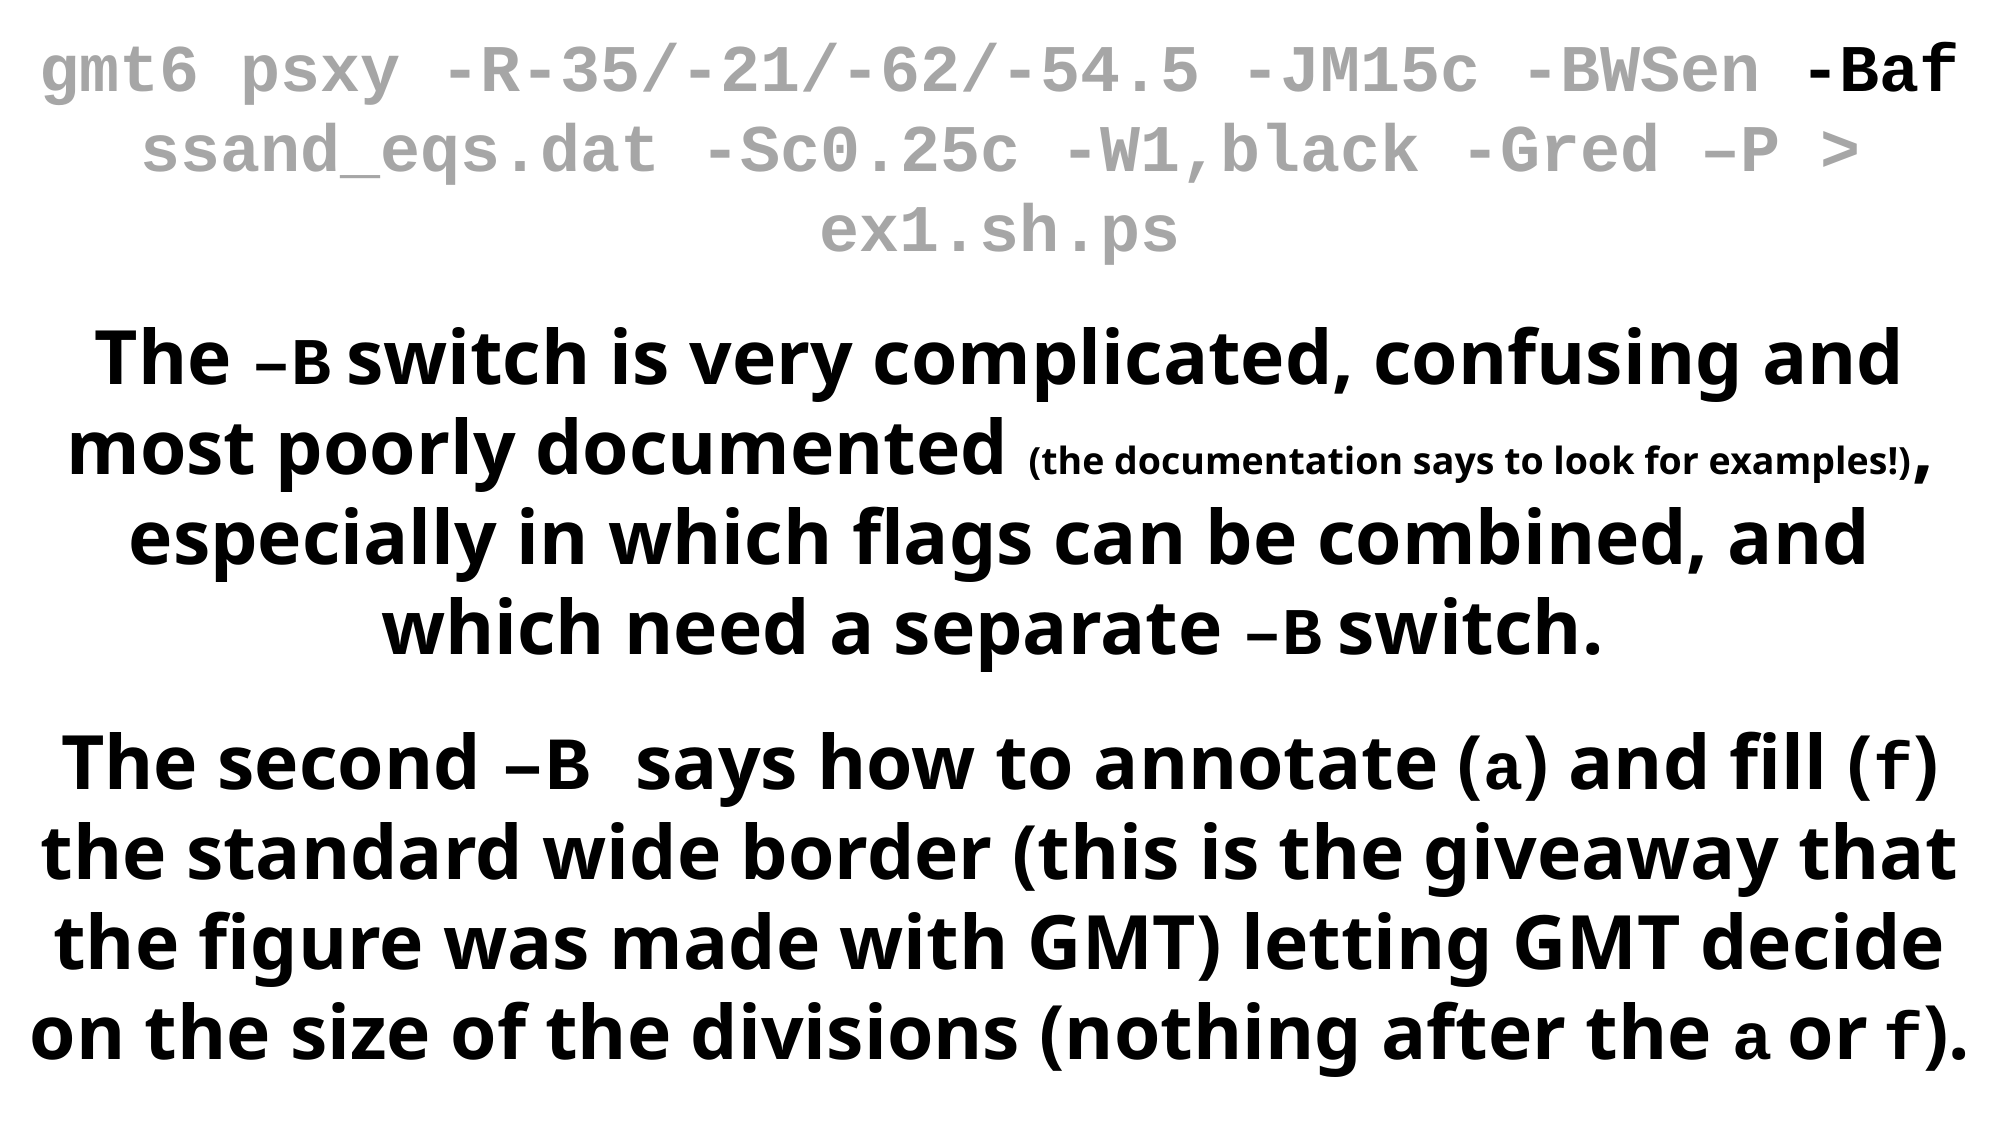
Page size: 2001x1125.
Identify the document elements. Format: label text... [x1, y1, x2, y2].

text_box gmt6 psxy -R-35/-21/-62/-54.5 -JM15c -BWSen -Baf ssand_eqs.dat -Sc0.25c -W1,black -Gred –P > ex1.sh.ps The –B switch is very complicated, confusing and most poorly documented (the documentation says to look for examples!), especially in which flags can be combined, and which need a separate –B switch. The second –B says how to annotate (a) and fill (f) the standard wide border (this is the giveaway that the figure was made with GMT) letting GMT decide on the size of the divisions (nothing after the a or f). [0, 17, 2000, 1083]
